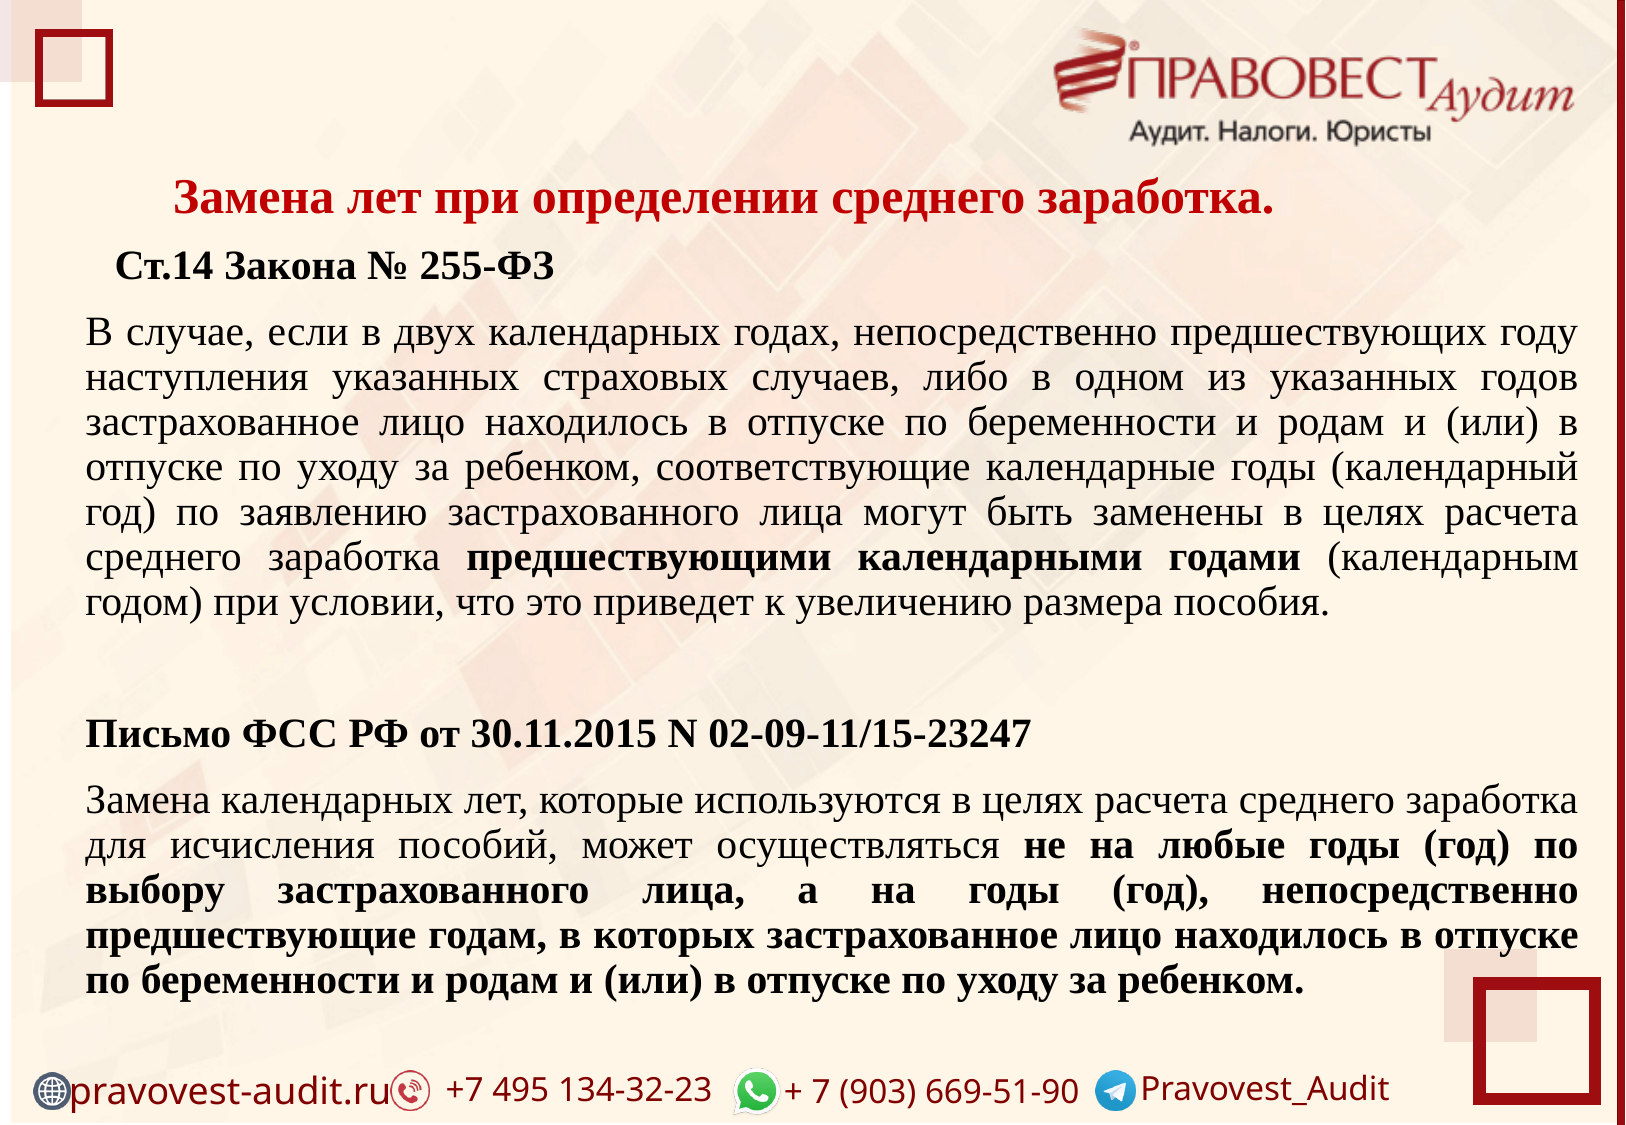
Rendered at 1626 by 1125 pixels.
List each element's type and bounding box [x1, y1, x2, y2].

text_box [0, 193, 11, 266]
picture [0, 0, 1625, 1125]
